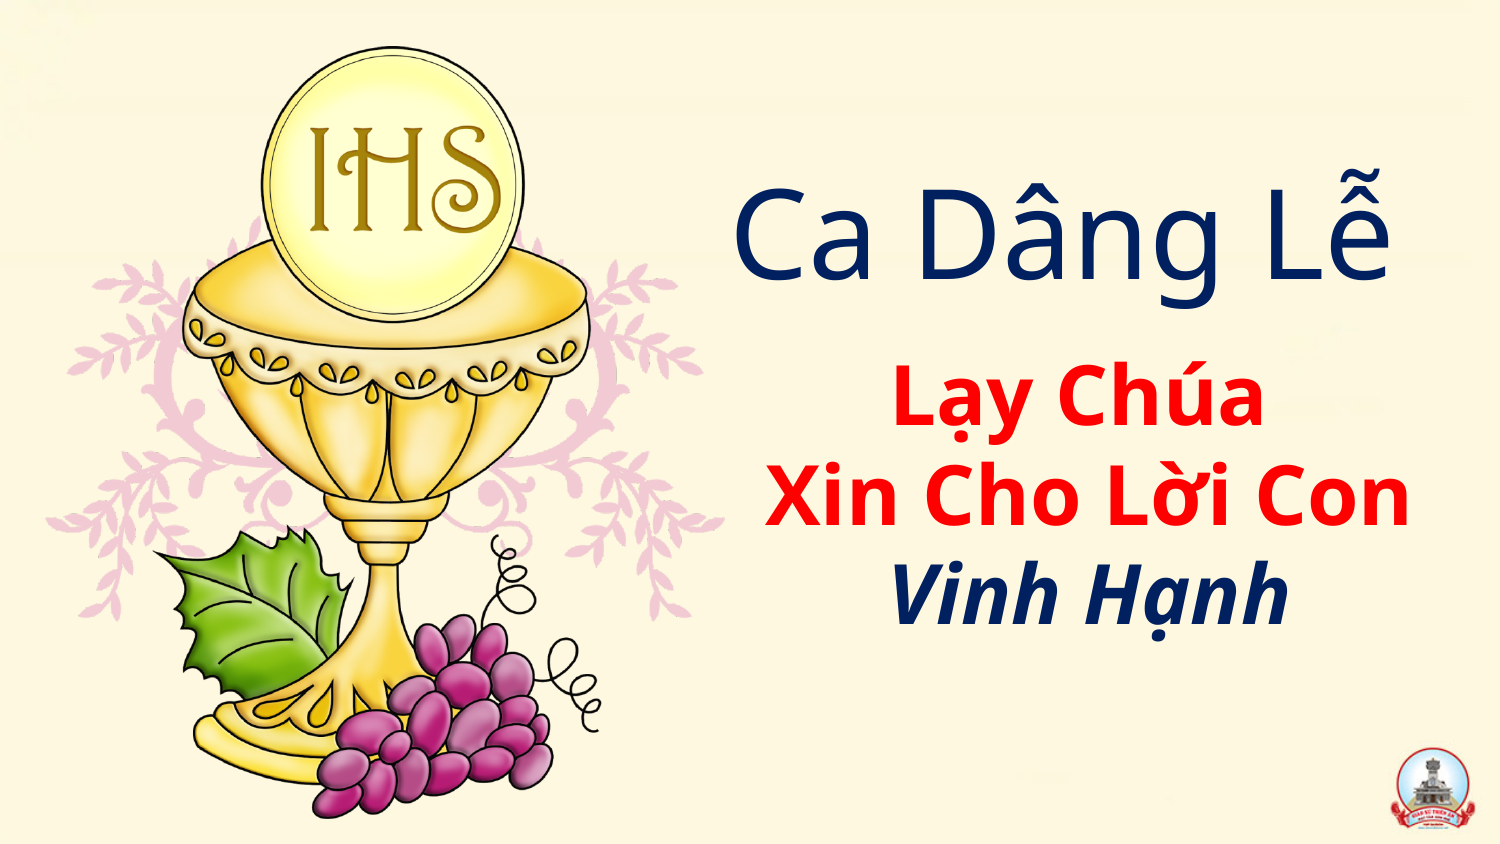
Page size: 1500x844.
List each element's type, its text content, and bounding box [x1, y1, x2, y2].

text_box Ca Dâng Lễ [729, 146, 1438, 312]
text_box Lạy Chúa Xin Cho Lời Con Vinh Hạnh [729, 334, 1480, 650]
picture [0, 0, 1500, 844]
